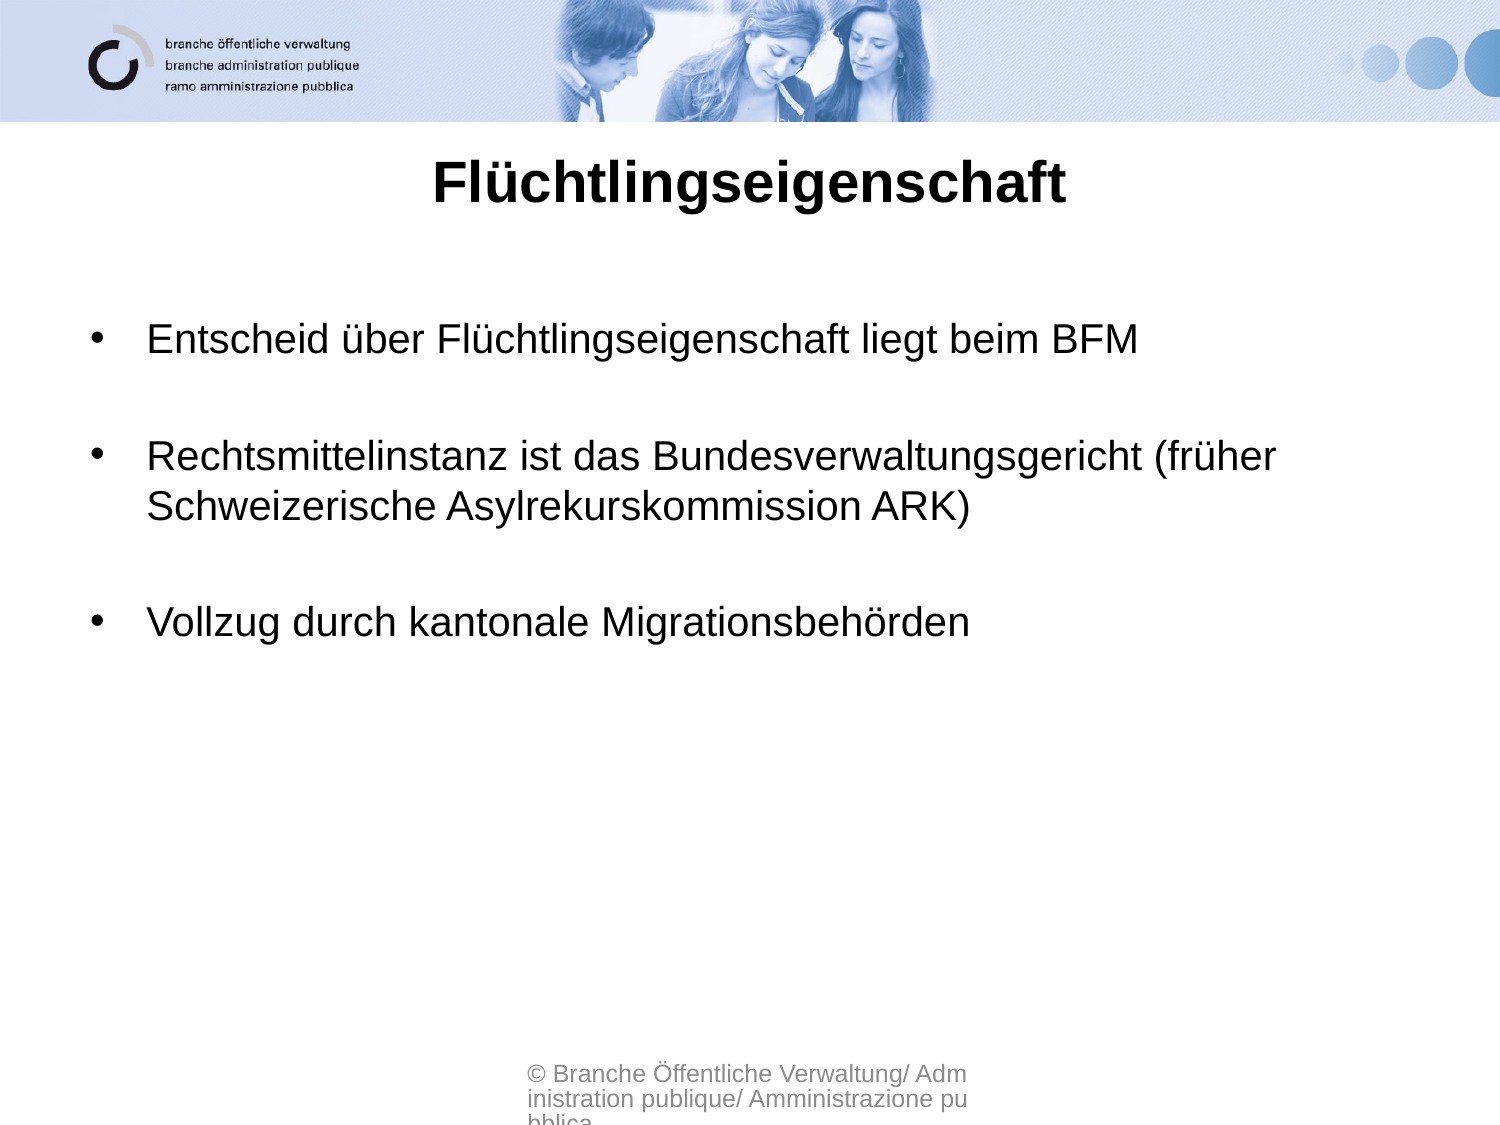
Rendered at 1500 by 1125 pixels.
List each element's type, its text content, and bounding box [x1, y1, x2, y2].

list Entscheid über Flüchtlingseigenschaft liegt beim BFM Rechtsmittelinstanz ist das Bundesverwaltungsgericht (früher Schweizerische Asylrekurskommission ARK) Vollzug durch kantonale Migrationsbehörden [75, 304, 1425, 1047]
picture [0, 0, 1500, 122]
title Flüchtlingseigenschaft [75, 125, 1425, 233]
footer © Branche Öffentliche Verwaltung/ Administration publique/ Amministrazione pubblica [512, 1042, 988, 1103]
